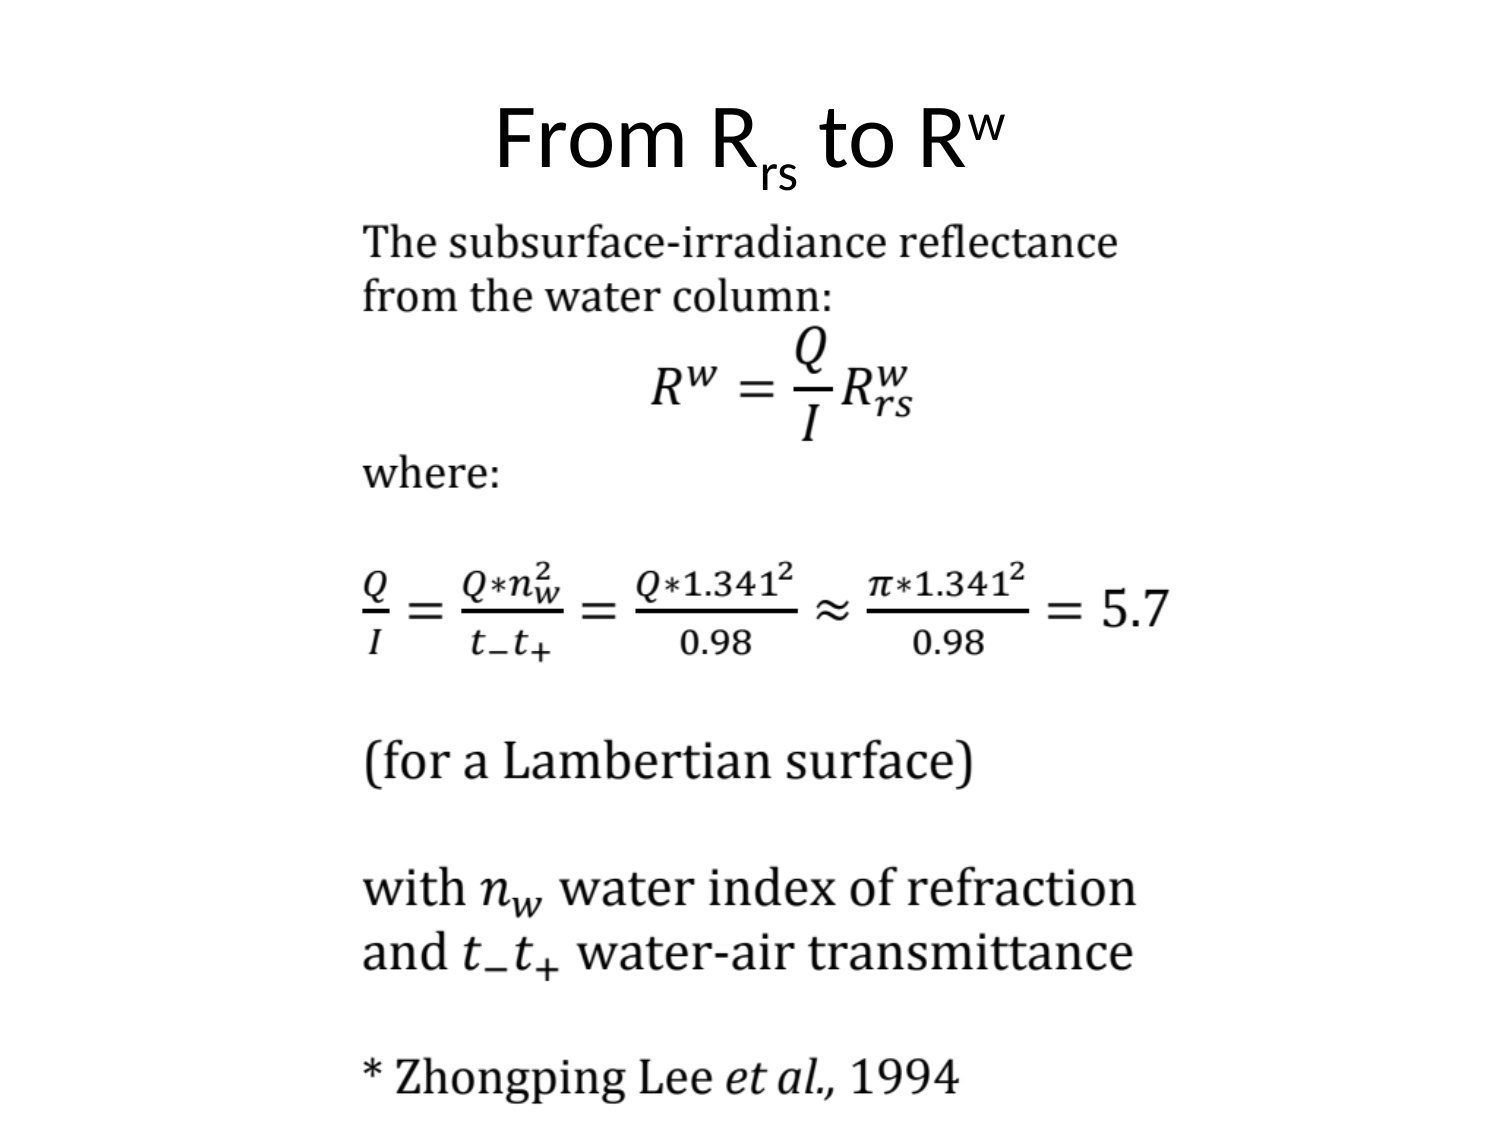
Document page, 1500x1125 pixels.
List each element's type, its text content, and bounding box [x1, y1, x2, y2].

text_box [362, 212, 1202, 1125]
title From Rrs to Rw [75, 45, 1425, 233]
